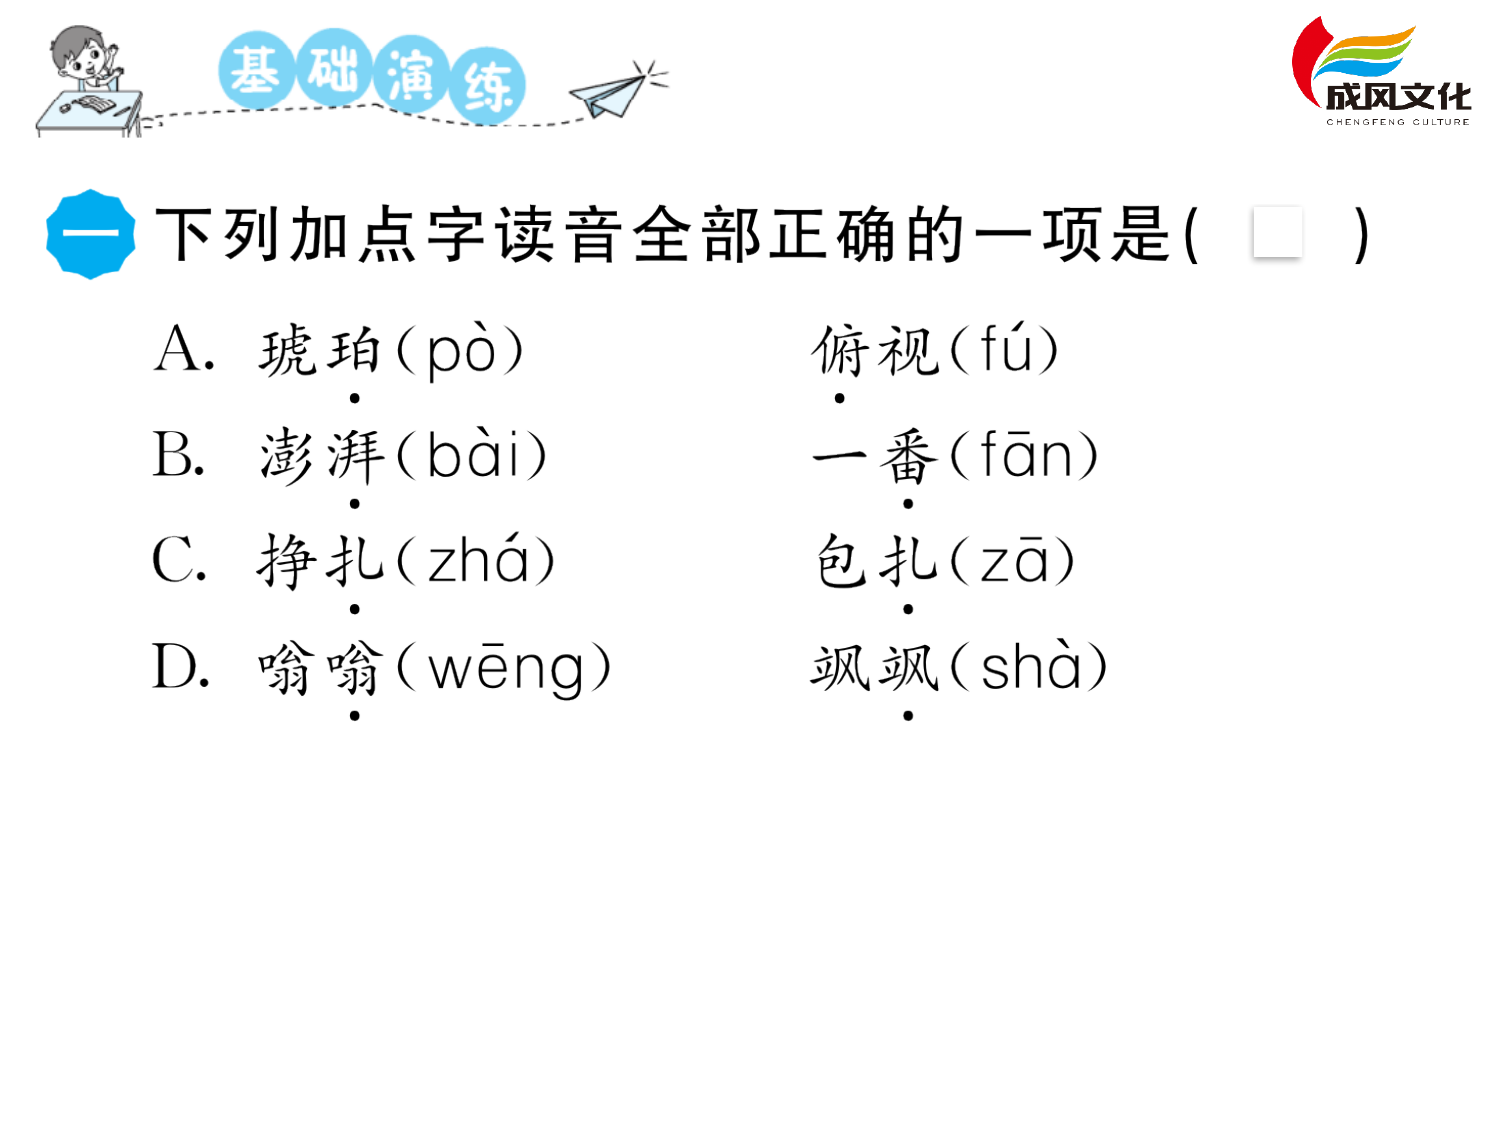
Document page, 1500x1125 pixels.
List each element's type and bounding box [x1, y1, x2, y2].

picture [29, 10, 680, 149]
picture [41, 172, 1459, 731]
picture [1281, 0, 1489, 136]
